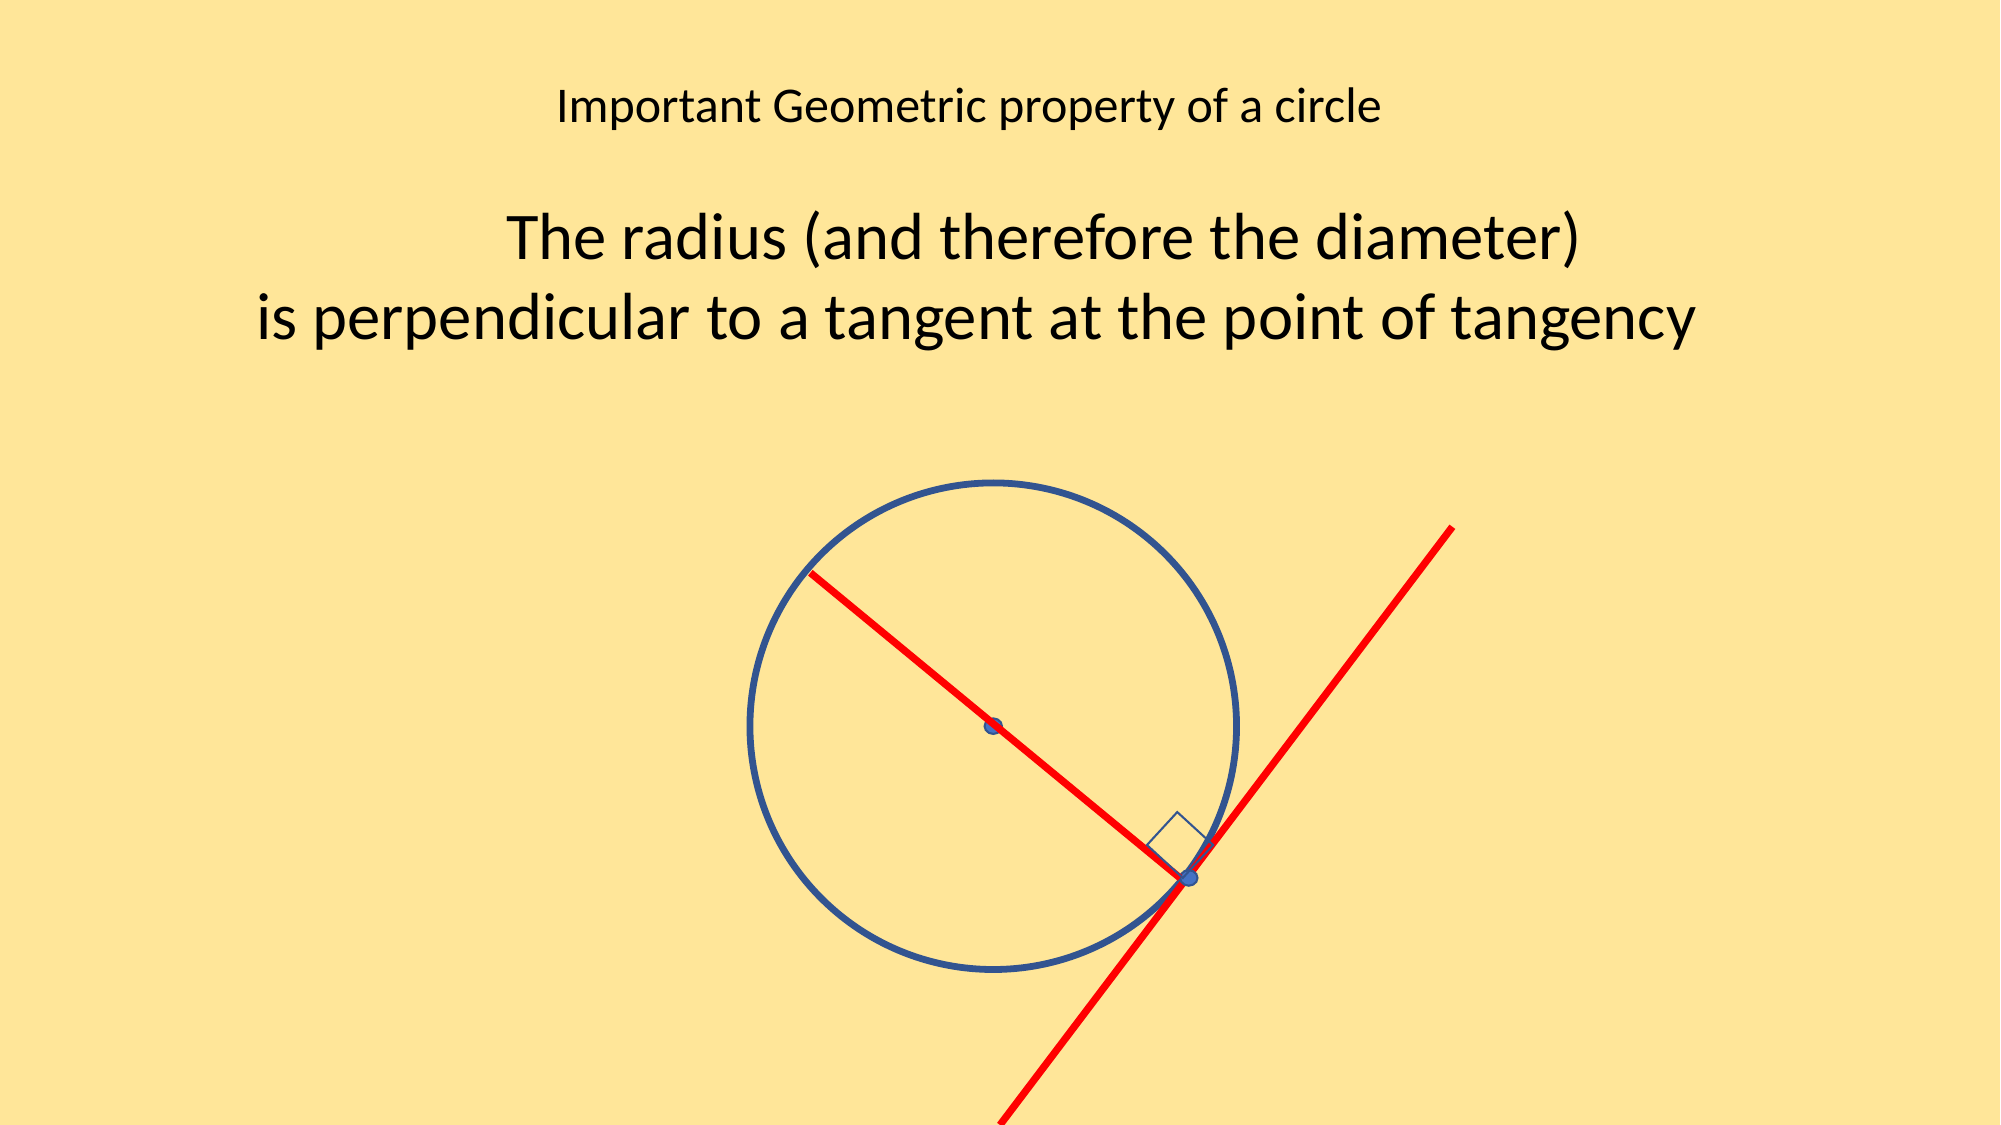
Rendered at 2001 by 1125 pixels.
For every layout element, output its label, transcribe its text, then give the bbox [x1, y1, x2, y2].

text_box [749, 482, 1453, 1125]
text_box Important Geometric property of a circle The radius (and therefore the diameter) is perpendicular to a tangent at the point of tangency [226, 65, 1713, 420]
